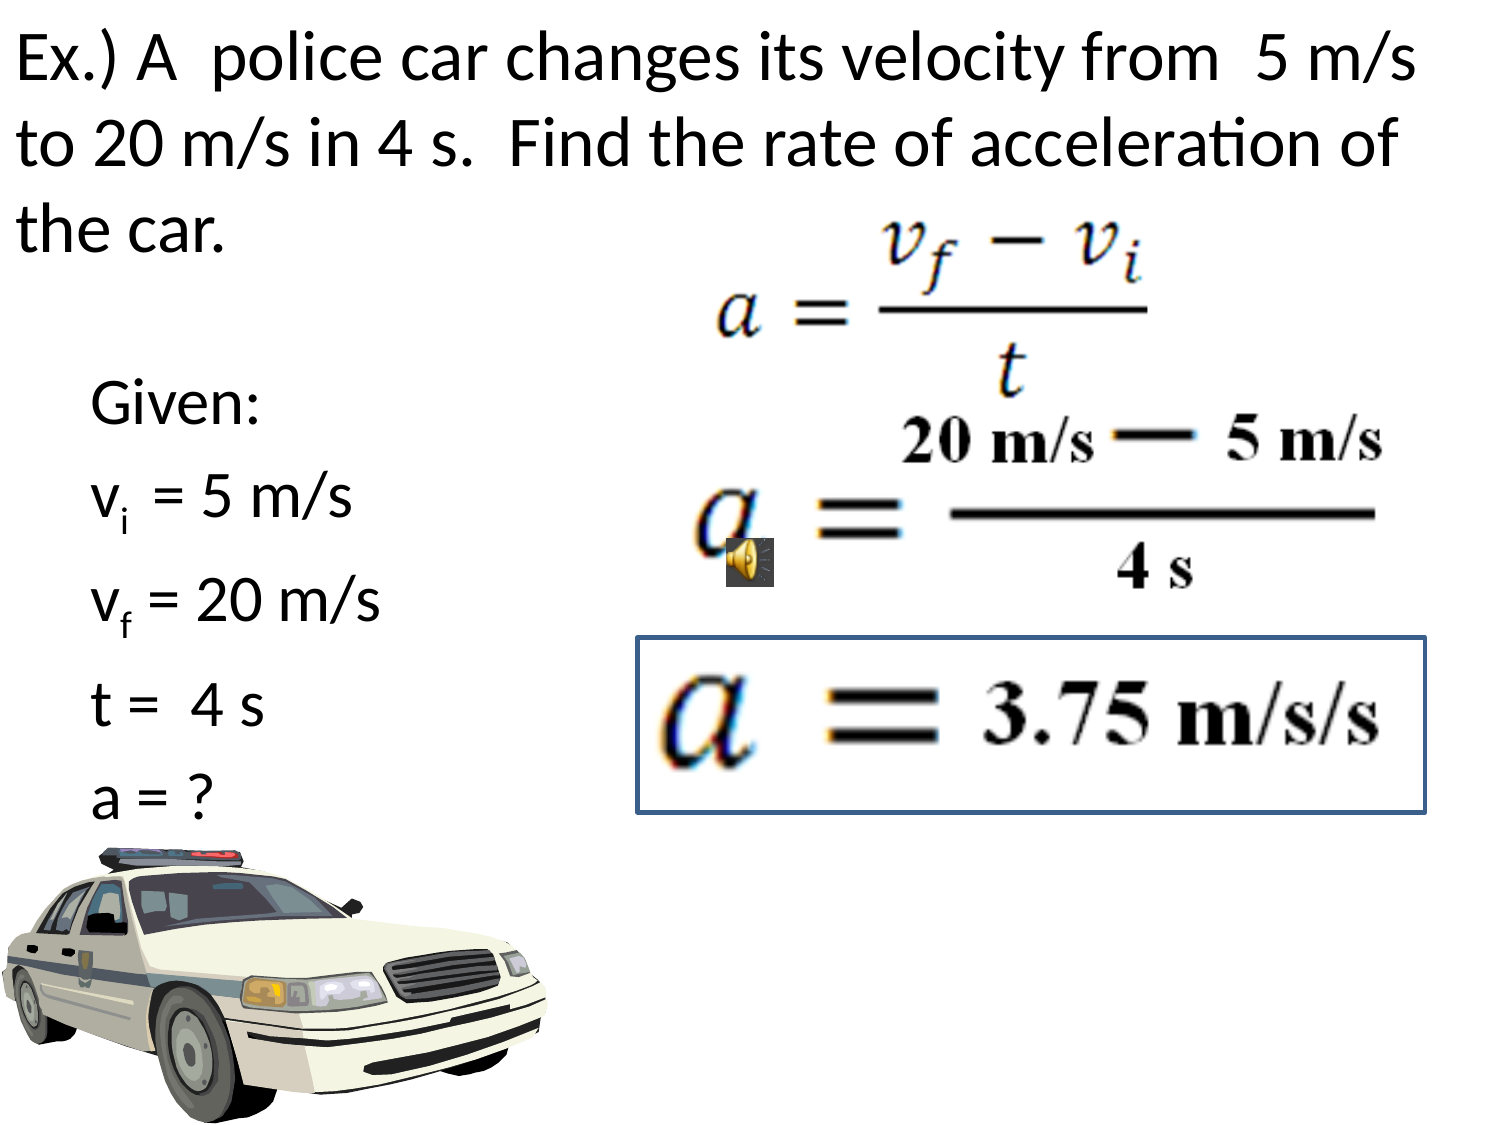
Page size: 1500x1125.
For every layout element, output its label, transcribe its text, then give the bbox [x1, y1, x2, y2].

picture [0, 845, 551, 1125]
text_box [635, 635, 1427, 815]
picture [687, 212, 1392, 601]
picture [649, 649, 1418, 803]
list Given: vi = 5 m/s vf = 20 m/s t = 4 s a = ? [75, 350, 400, 844]
title Ex.) A police car changes its velocity from 5 m/s to 20 m/s in 4 s. Find the rate of acceleration of the car. [0, 0, 1500, 275]
